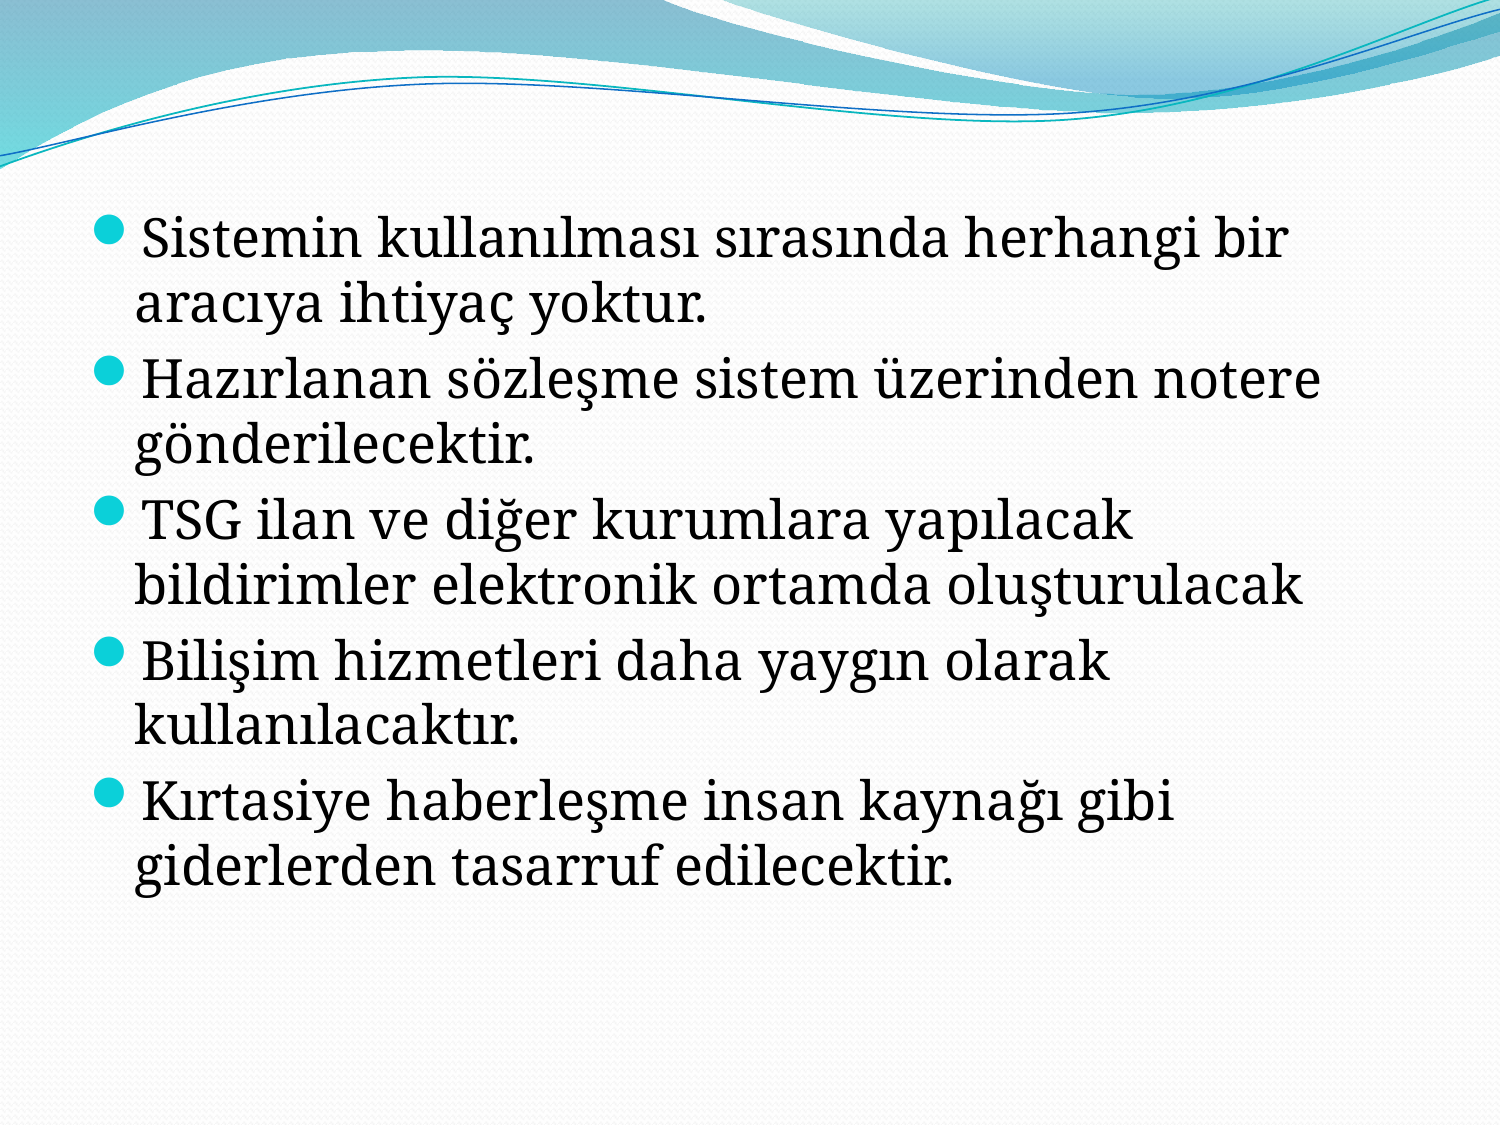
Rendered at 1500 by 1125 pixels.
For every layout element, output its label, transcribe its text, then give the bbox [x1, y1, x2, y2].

list Sistemin kullanılması sırasında herhangi bir aracıya ihtiyaç yoktur. Hazırlanan sözleşme sistem üzerinden notere gönderilecektir. TSG ilan ve diğer kurumlara yapılacak bildirimler elektronik ortamda oluşturulacak Bilişim hizmetleri daha yaygın olarak kullanılacaktır. Kırtasiye haberleşme insan kaynağı gibi giderlerden tasarruf edilecektir. [75, 196, 1436, 1038]
